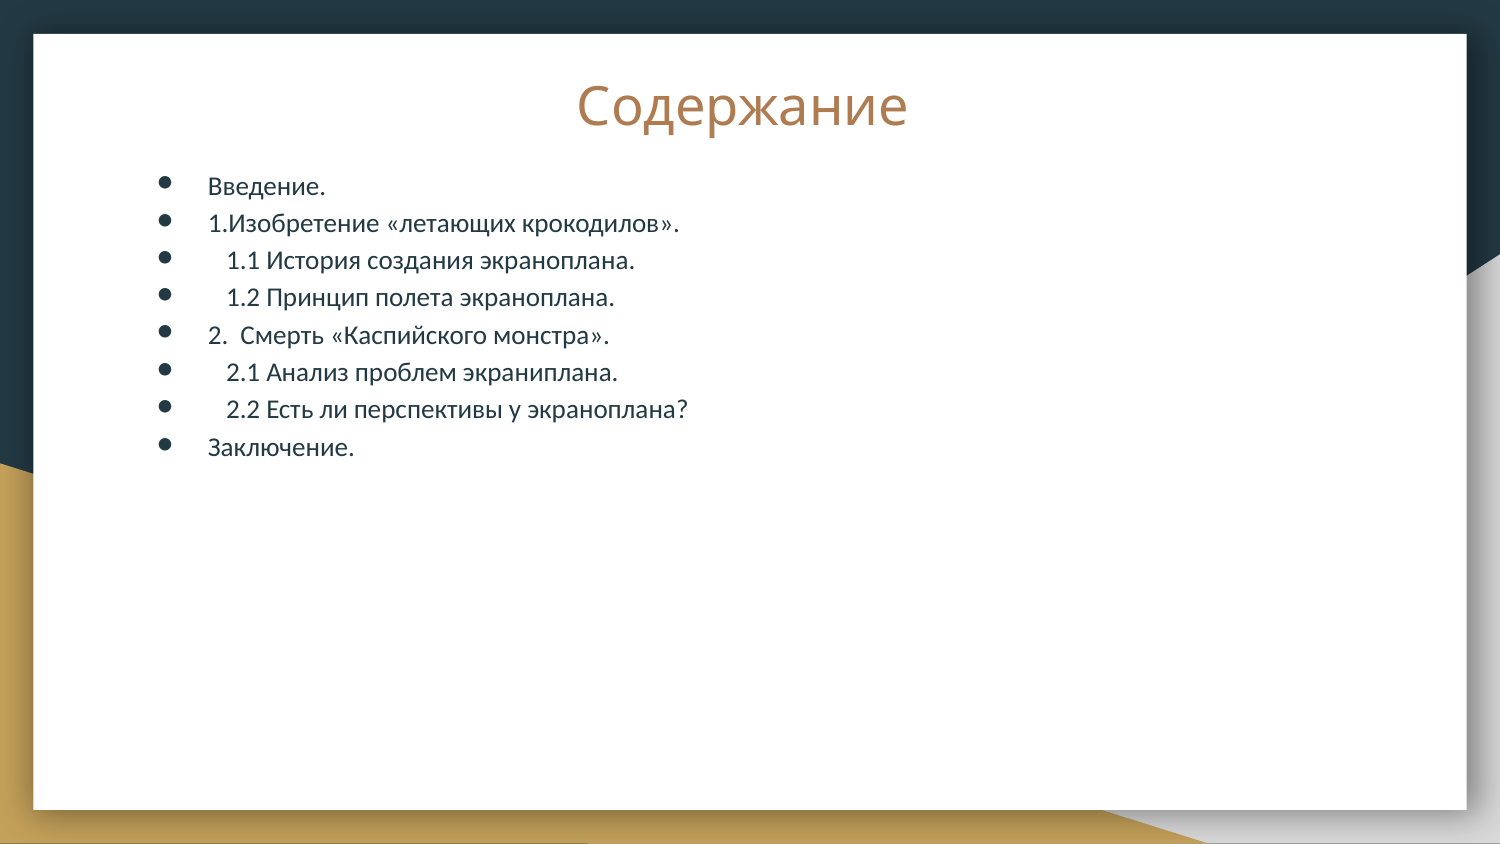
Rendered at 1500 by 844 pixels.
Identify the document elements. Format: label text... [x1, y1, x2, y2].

list Введение. 1.Изобретение «летающих крокодилов». 1.1 История создания экраноплана. 1.2 Принцип полета экраноплана. 2. Смерть «Каспийского монстра». 2.1 Анализ проблем экраниплана. 2.2 Есть ли перспективы у экраноплана? Заключение. [117, 147, 1404, 784]
title Содержание [134, 24, 1366, 147]
